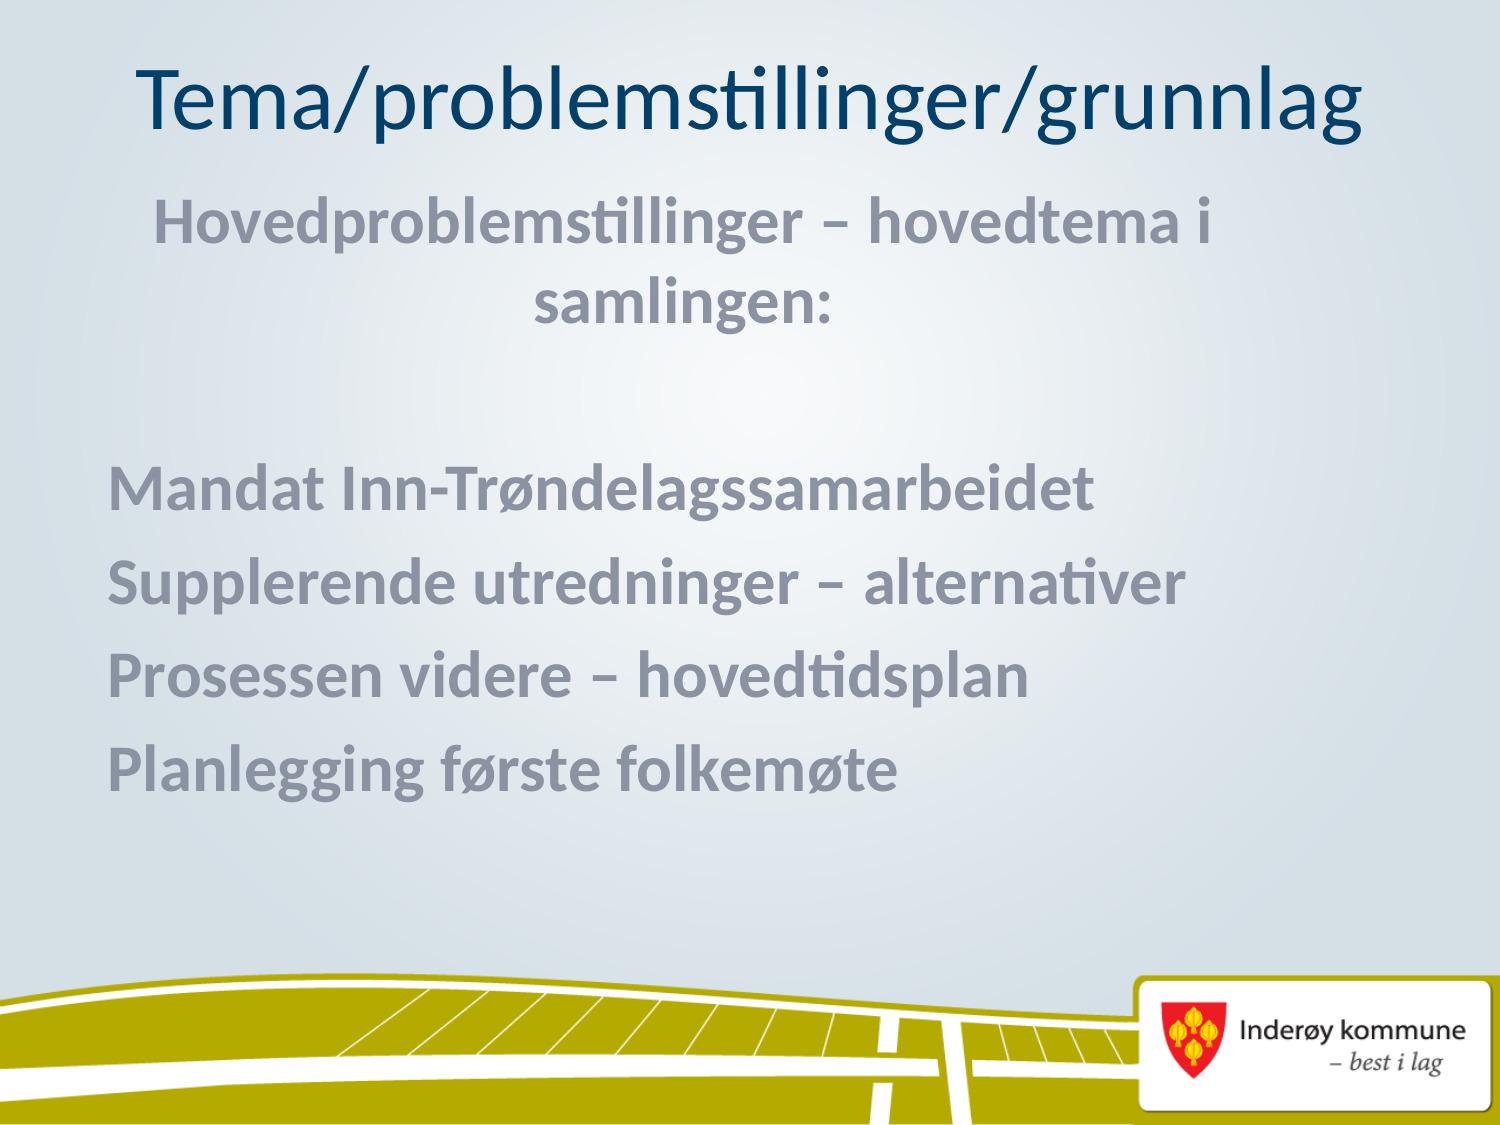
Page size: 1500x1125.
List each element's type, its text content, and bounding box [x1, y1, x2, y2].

title Tema/problemstillinger/grunnlag [112, 15, 1388, 170]
subtitle Hovedproblemstillinger – hovedtema i samlingen: Mandat Inn-Trøndelagssamarbeidet Supplerende utredninger – alternativer Prosessen videre – hovedtidsplan Planlegging første folkemøte [92, 169, 1275, 990]
picture [0, 0, 1500, 1125]
